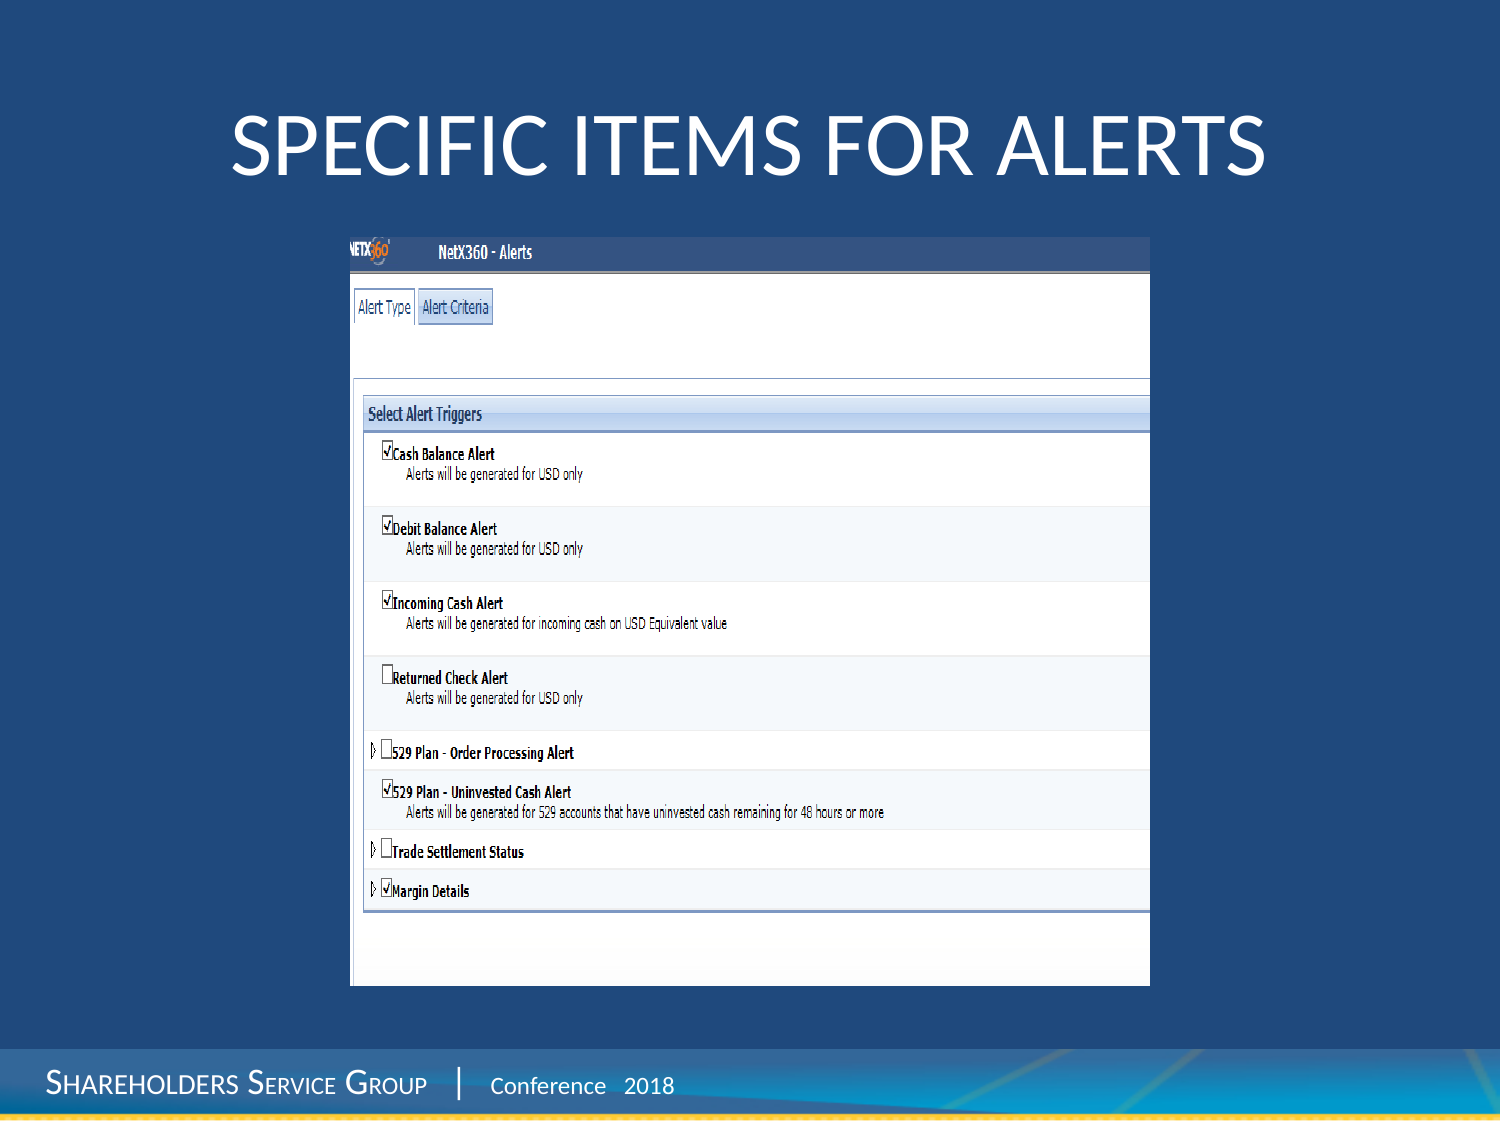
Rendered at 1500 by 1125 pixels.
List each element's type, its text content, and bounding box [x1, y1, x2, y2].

title SPECIFIC ITEMS FOR ALERTS [75, 45, 1425, 233]
picture [0, 1049, 1500, 1125]
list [349, 237, 1151, 986]
